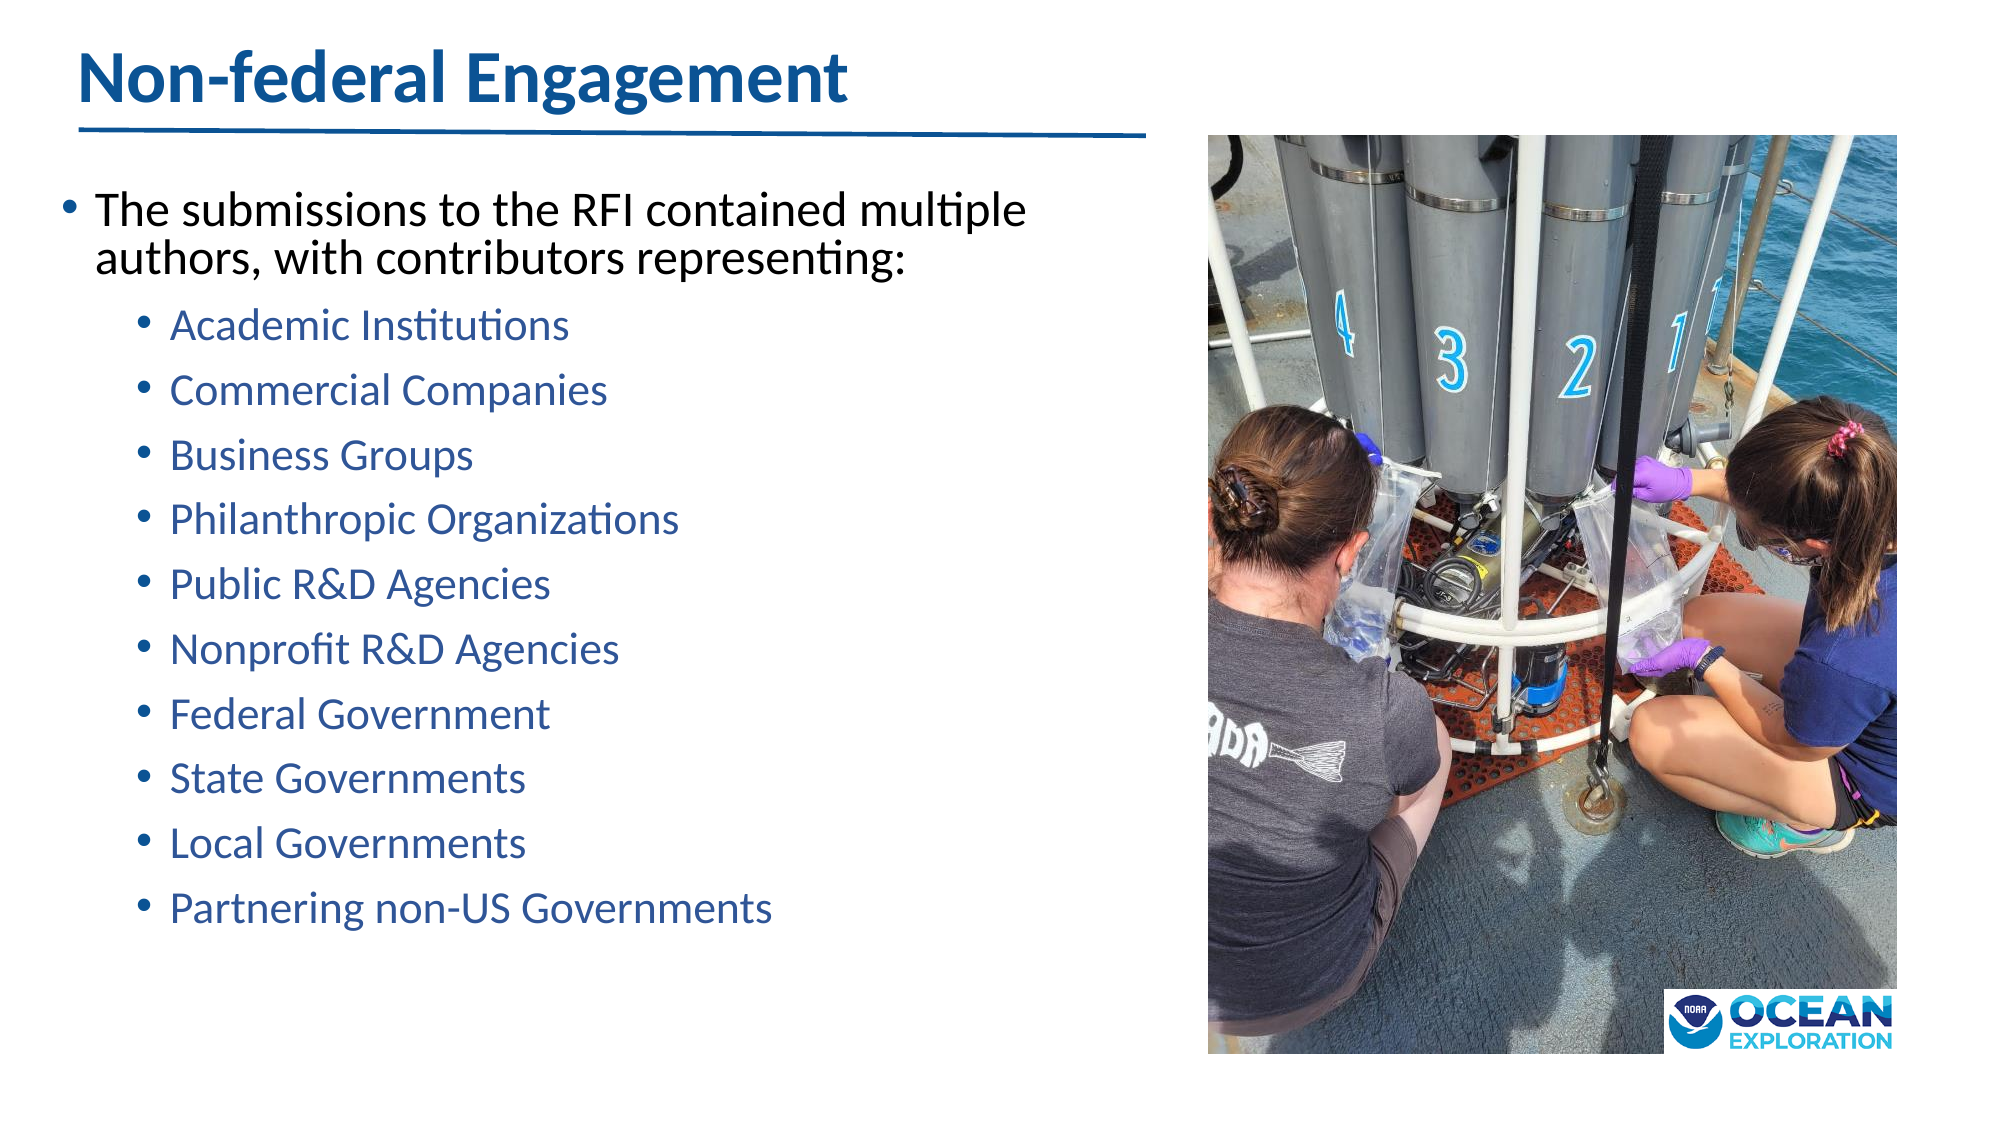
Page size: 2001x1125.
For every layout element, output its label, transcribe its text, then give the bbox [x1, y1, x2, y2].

text_box Non-federal Engagement [62, 20, 1707, 136]
picture [1208, 135, 1898, 1054]
list The submissions to the RFI contained multiple authors, with contributors representing: Academic Institutions Commercial Companies Business Groups Philanthropic Organizations Public R&D Agencies Nonprofit R&D Agencies Federal Government State Governments Local Governments Partnering non-US Governments [42, 181, 1146, 1105]
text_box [78, 129, 1146, 136]
